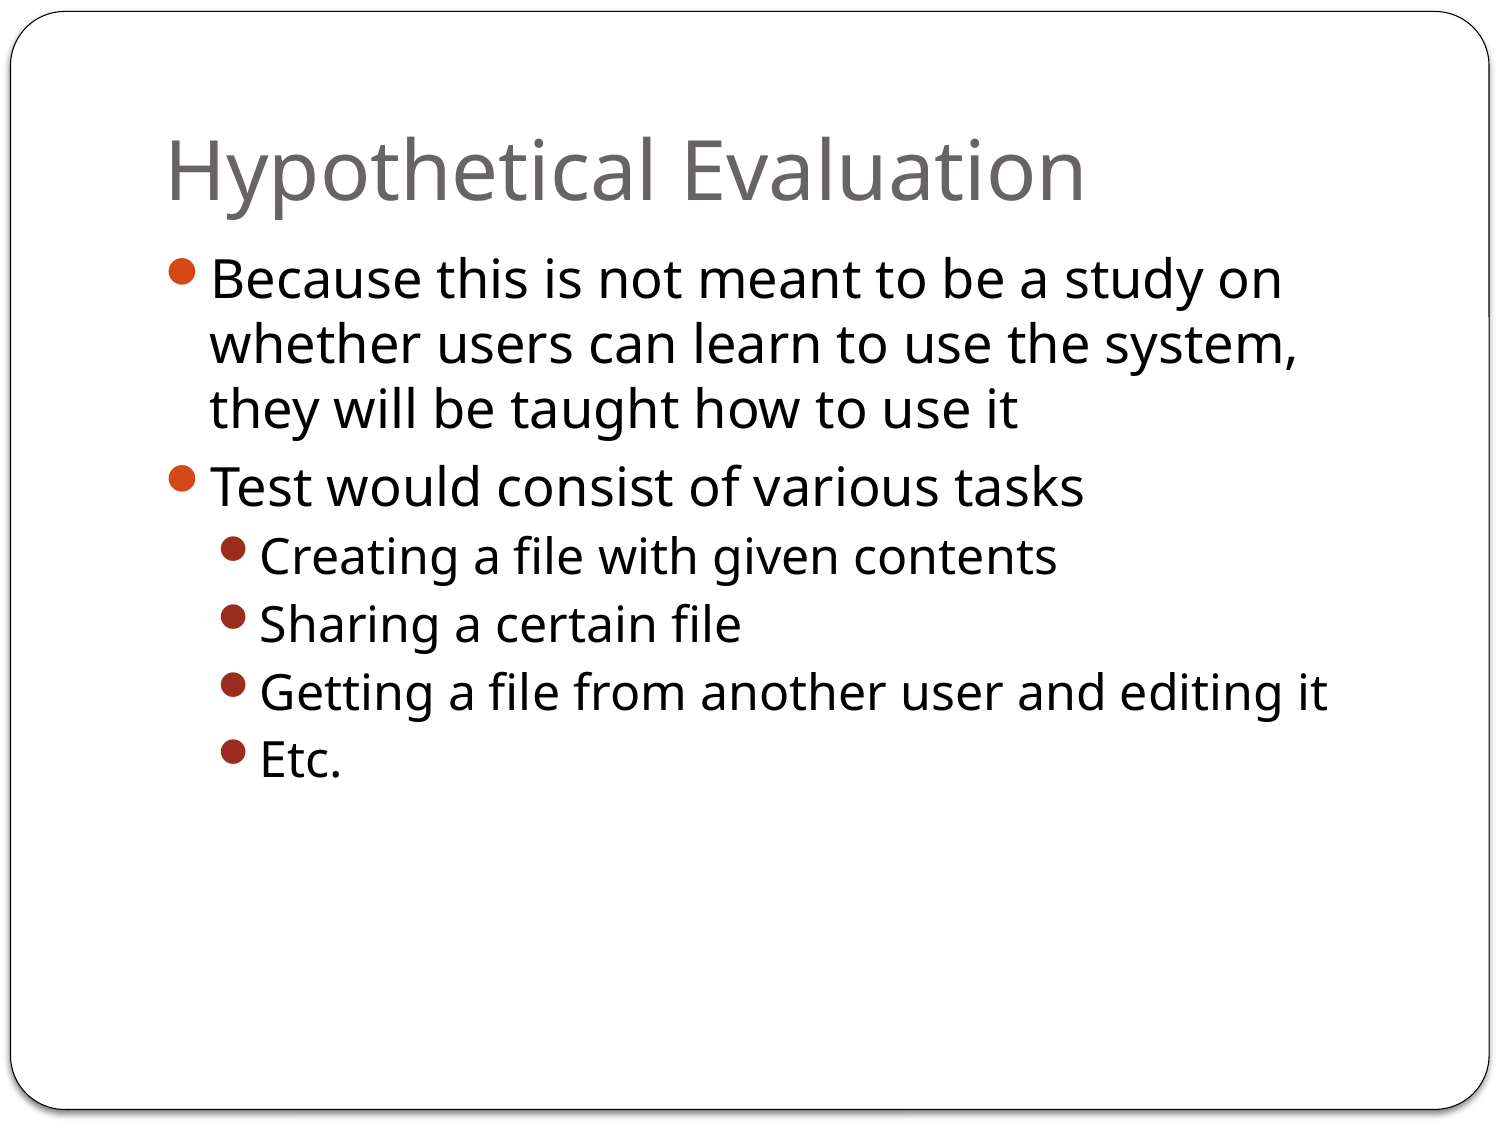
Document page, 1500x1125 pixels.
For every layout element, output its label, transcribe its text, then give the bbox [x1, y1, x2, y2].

title Hypothetical Evaluation [150, 45, 1425, 233]
list Because this is not meant to be a study on whether users can learn to use the system, they will be taught how to use it Test would consist of various tasks Creating a file with given contents Sharing a certain file Getting a file from another user and editing it Etc. [150, 237, 1425, 988]
